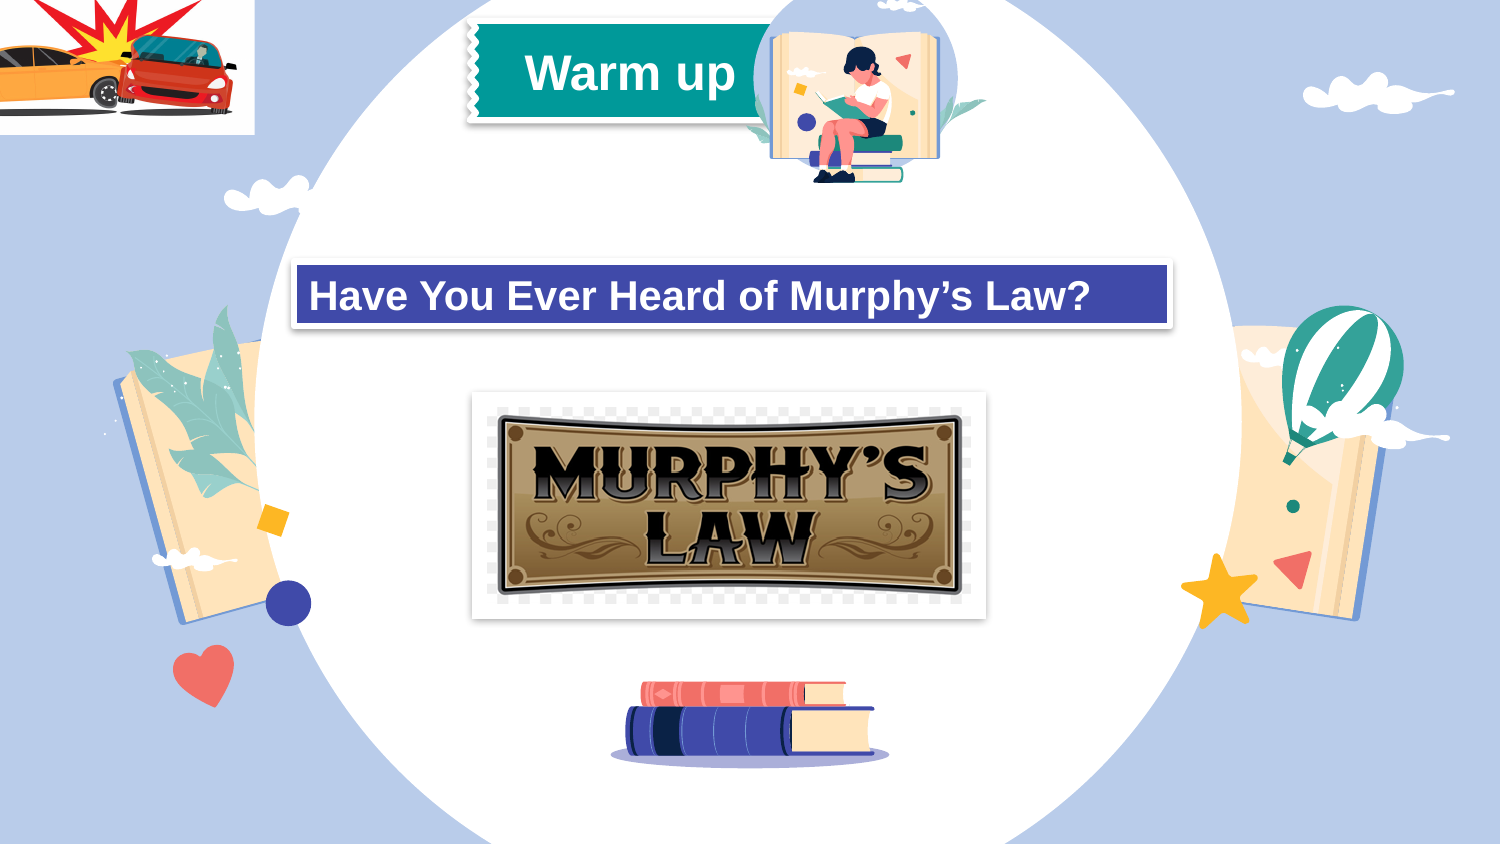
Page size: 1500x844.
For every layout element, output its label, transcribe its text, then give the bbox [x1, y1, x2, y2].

text_box [876, 749, 890, 761]
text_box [734, 0, 988, 183]
text_box [610, 750, 622, 761]
picture [0, 0, 255, 136]
text_box Have You Ever Heard of Murphy’s Law? [291, 258, 1173, 329]
picture [486, 406, 972, 605]
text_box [625, 680, 875, 756]
text_box Warm up [466, 17, 729, 124]
text_box [639, 763, 861, 769]
